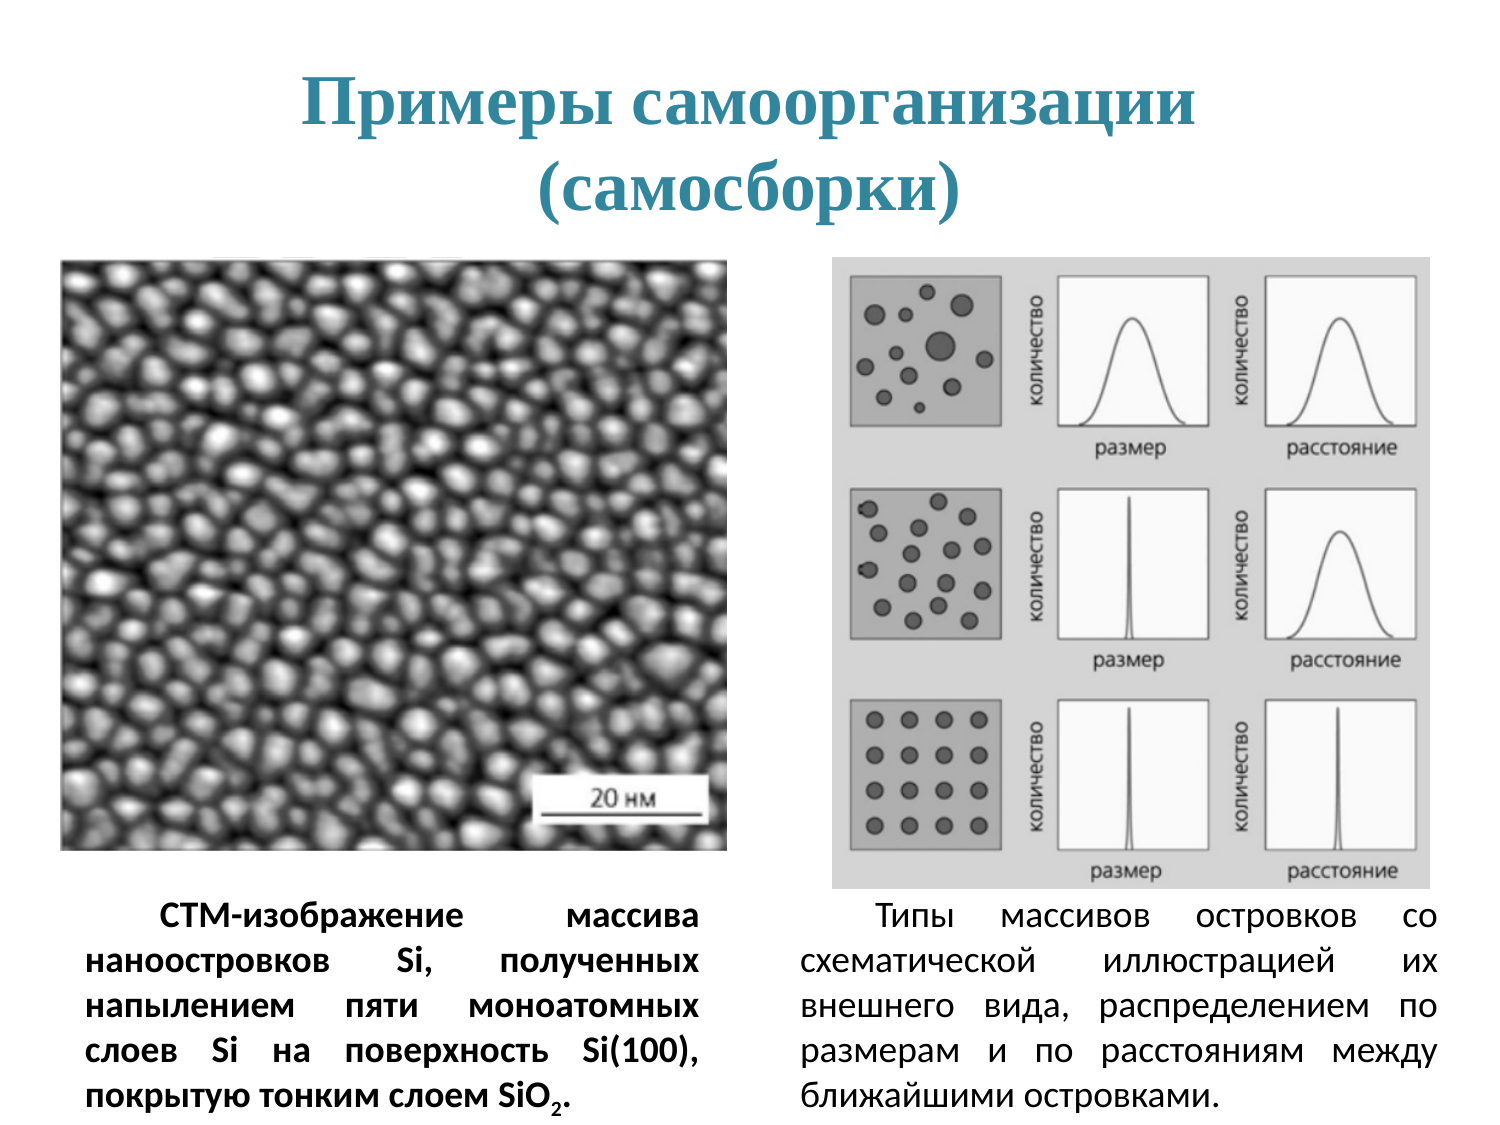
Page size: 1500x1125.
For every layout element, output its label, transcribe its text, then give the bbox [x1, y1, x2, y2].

picture [831, 257, 1430, 889]
title Примеры самоорганизации (самосборки) [75, 45, 1425, 233]
picture [58, 257, 727, 852]
text_box СТМ-изображение массива наноостровков Si, полученных напылением пяти моноатомных слоев Si на поверхность Si(100), покрытую тонким слоем SiO2. [70, 882, 715, 1125]
text_box Типы массивов островков со схематической иллюстрацией их внешнего вида, распределением по размерам и по расстояниям между ближайшими островками. [785, 882, 1454, 1123]
